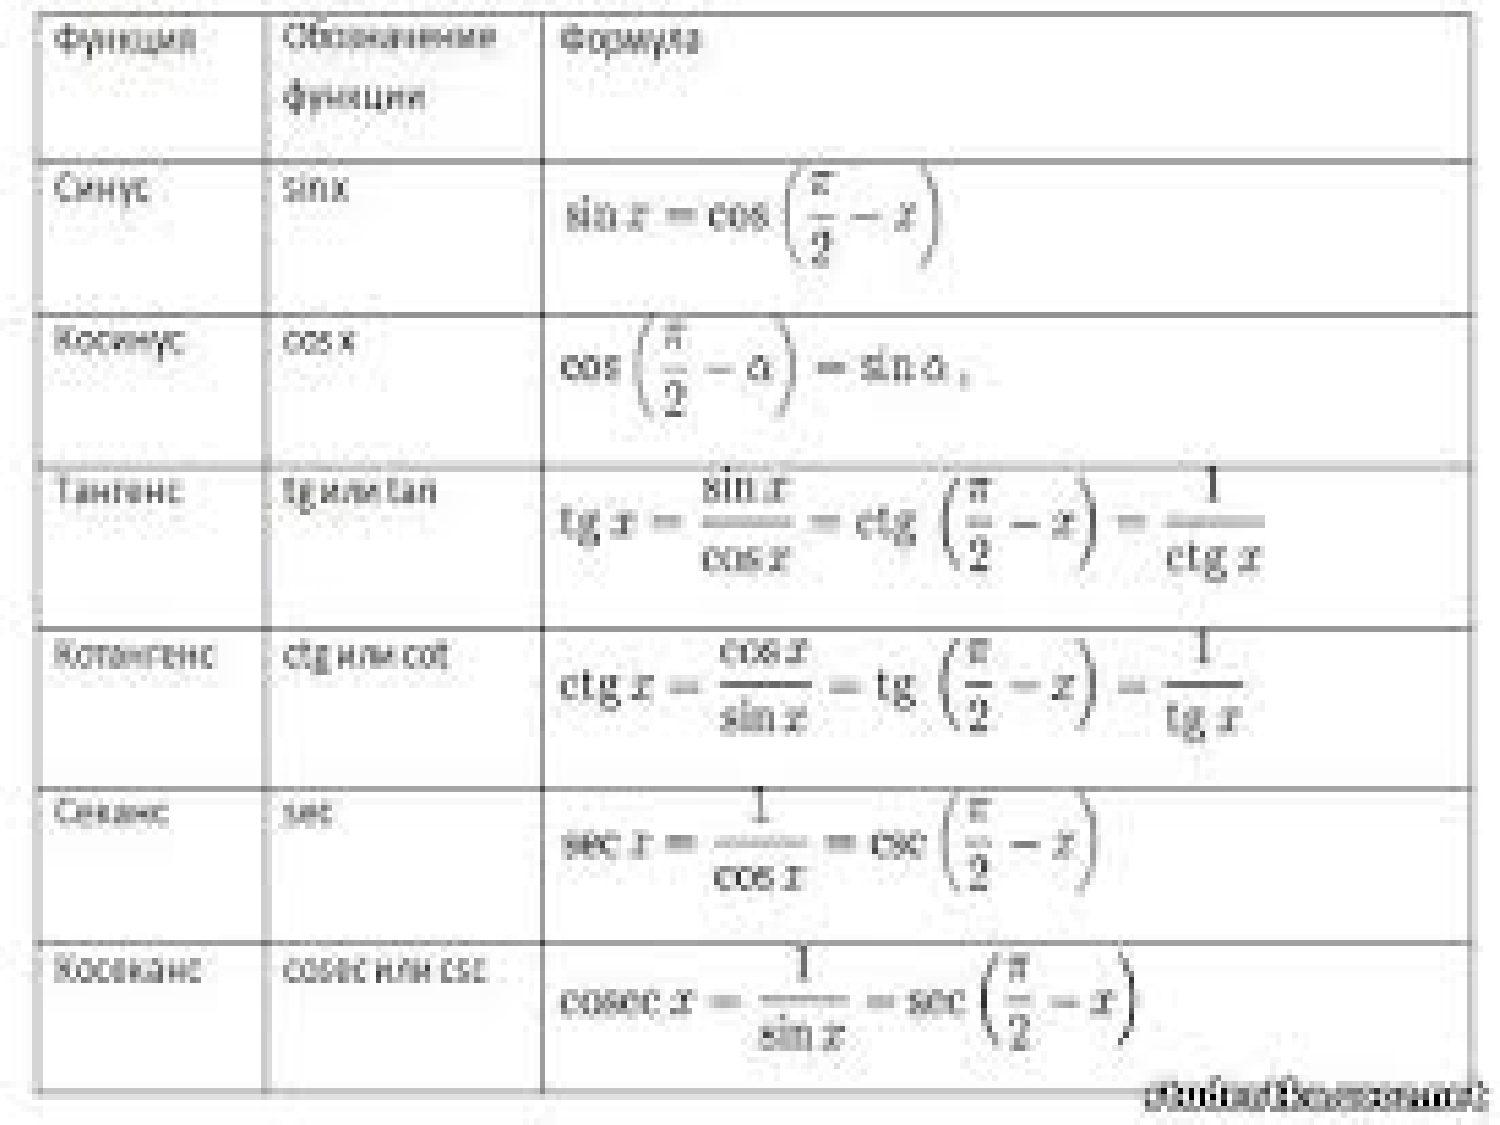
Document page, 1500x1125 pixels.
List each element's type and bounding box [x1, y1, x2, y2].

list [0, 0, 1500, 1125]
